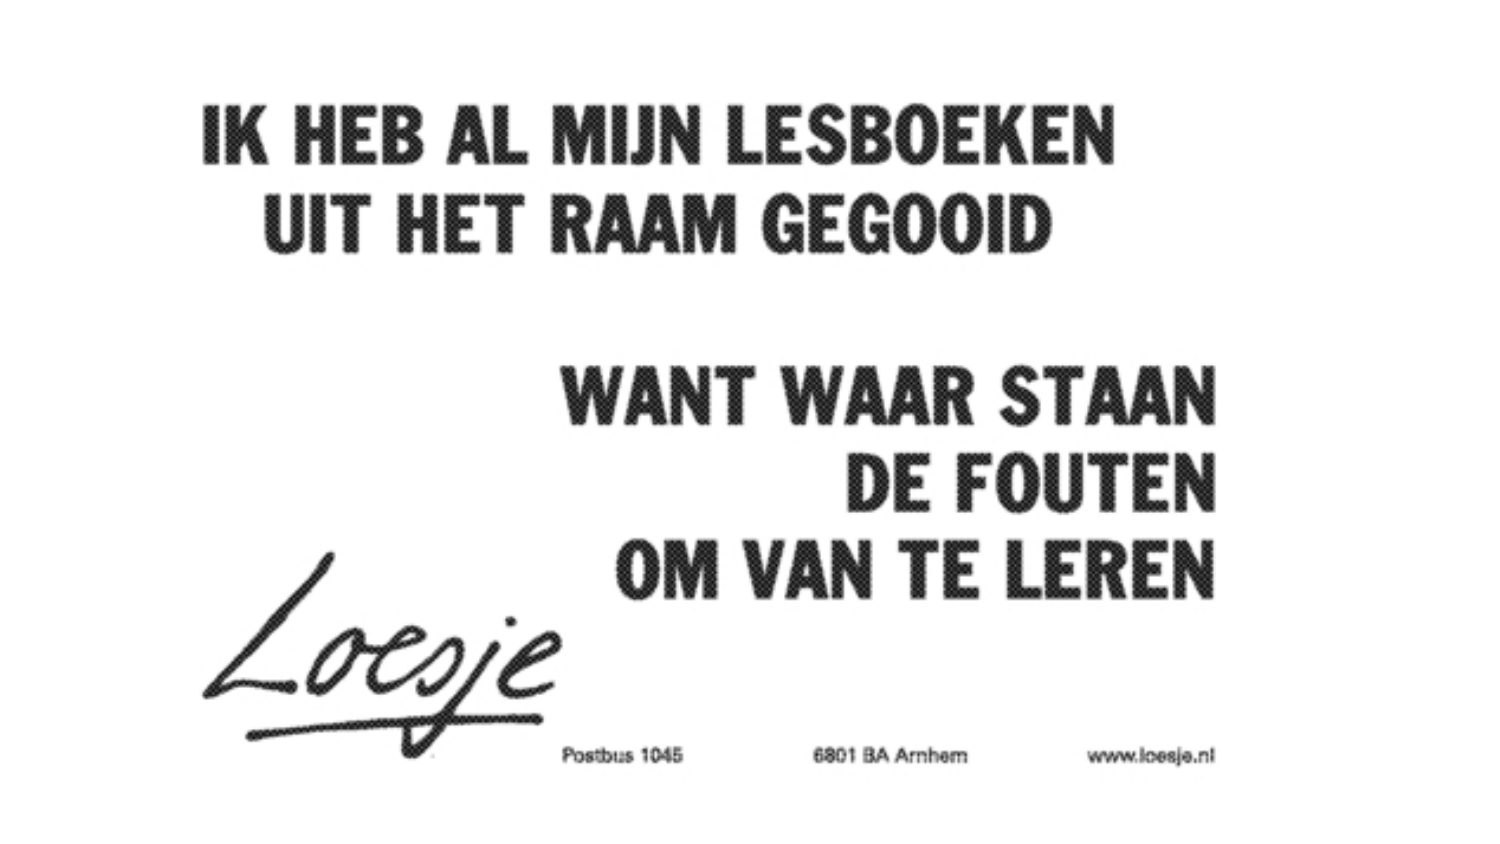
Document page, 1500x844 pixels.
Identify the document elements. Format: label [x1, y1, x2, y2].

picture [123, 7, 1306, 844]
